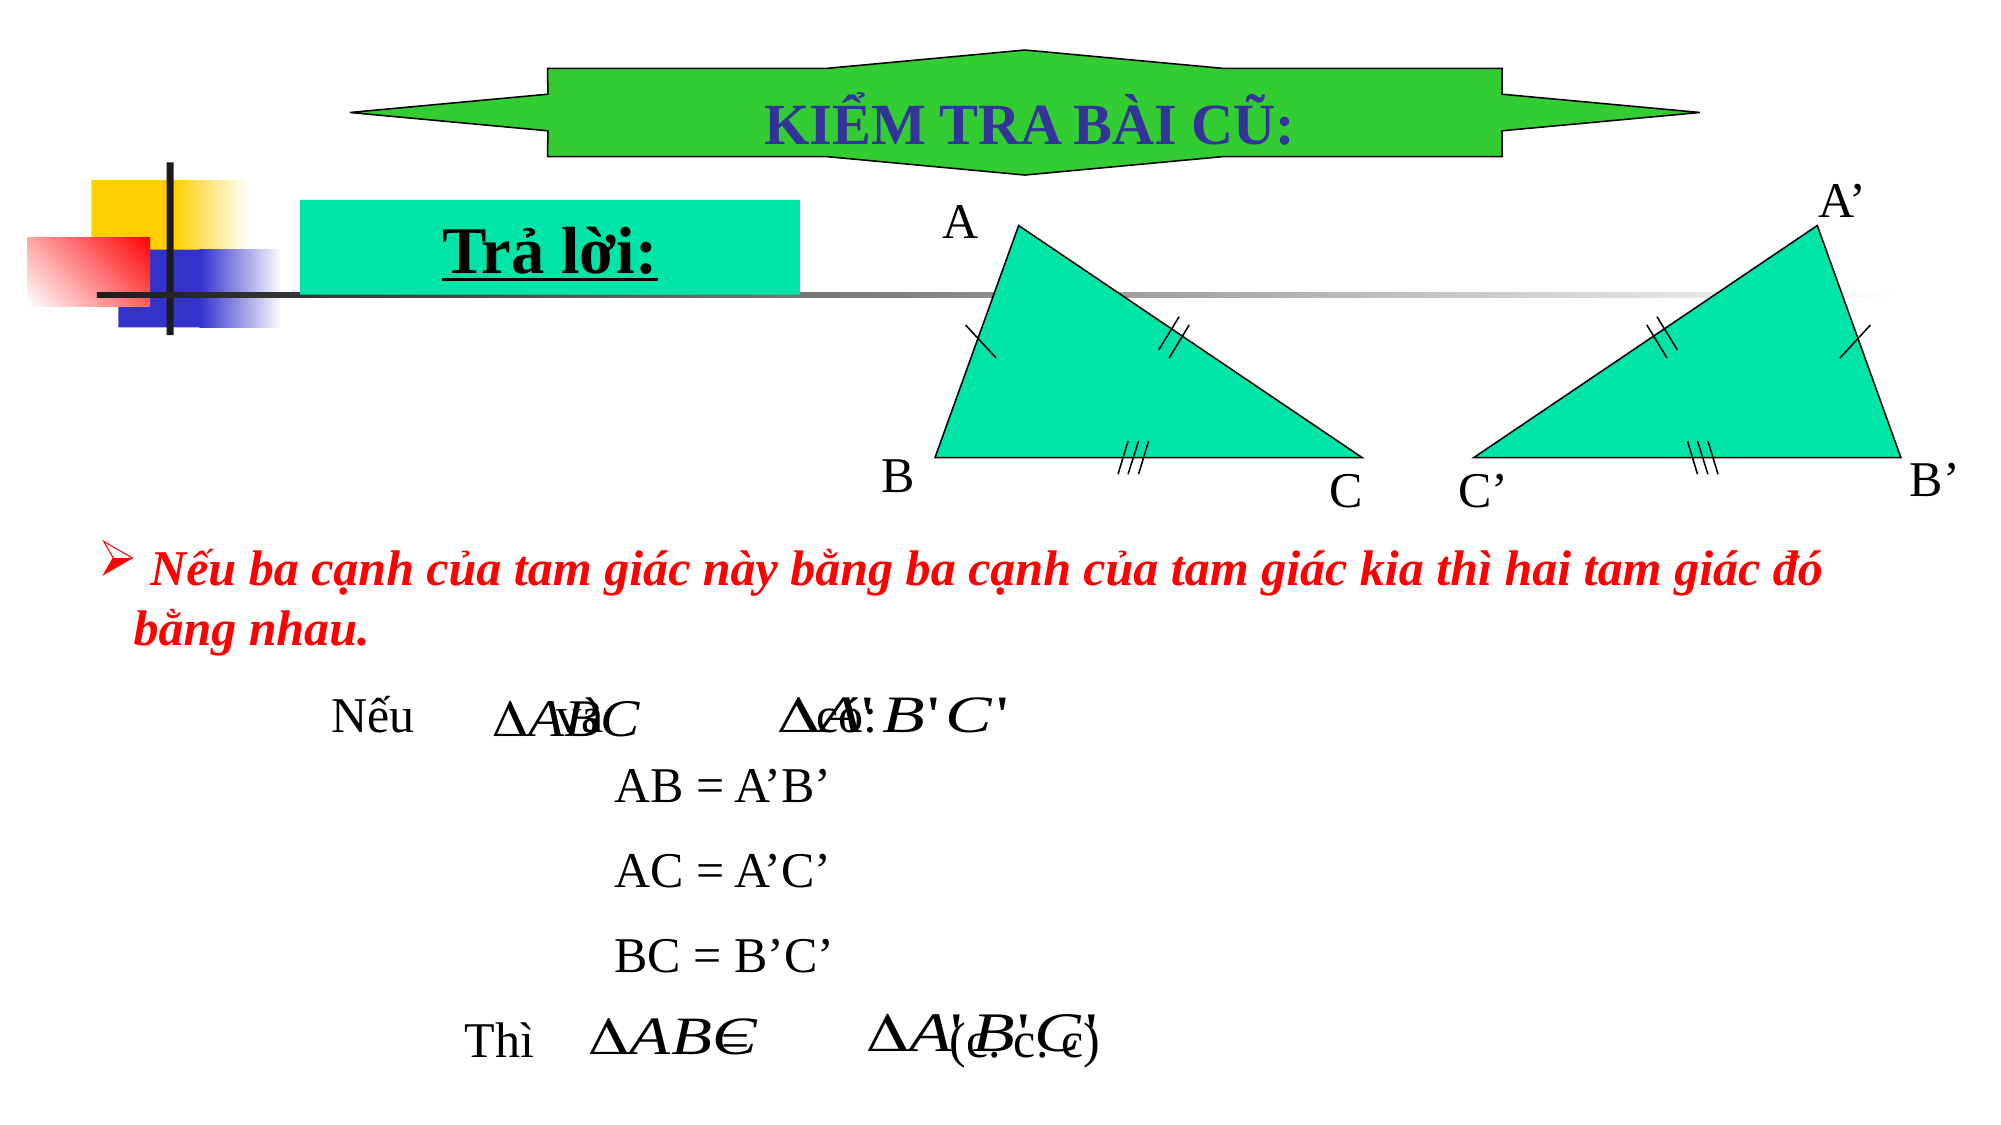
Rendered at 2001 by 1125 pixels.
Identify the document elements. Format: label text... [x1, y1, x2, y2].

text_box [316, 674, 1417, 751]
text_box Nếu ba cạnh của tam giác này bằng ba cạnh của tam giác kia thì hai tam giác đó bằng nhau. [83, 527, 1917, 663]
text_box Trả lời: [300, 199, 800, 295]
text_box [866, 160, 2000, 526]
text_box AB = A’B’ AC = A’C’ BC = B’C’ [599, 759, 1017, 990]
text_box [349, 49, 1701, 176]
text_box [449, 999, 1684, 1076]
